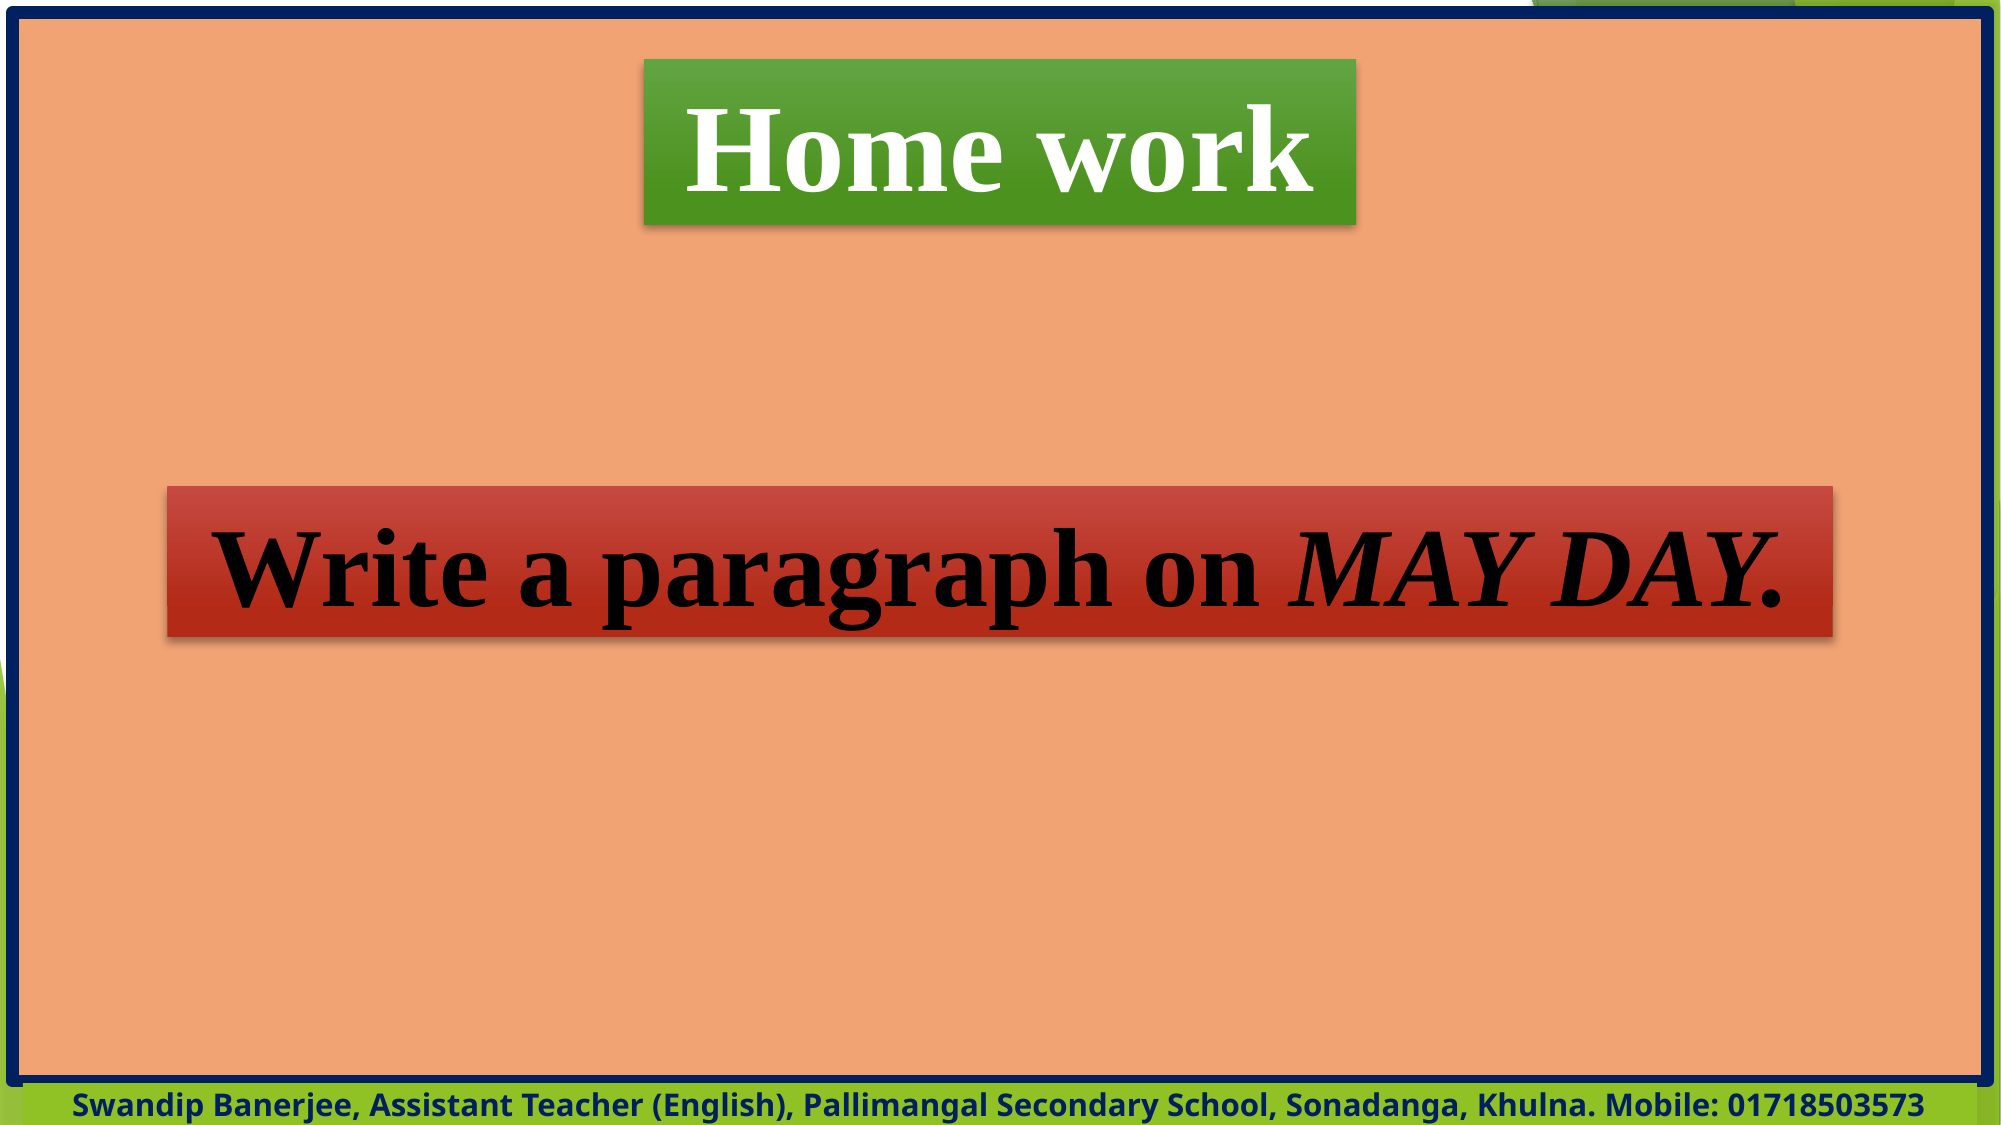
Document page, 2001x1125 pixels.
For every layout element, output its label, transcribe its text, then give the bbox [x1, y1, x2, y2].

text_box Write a paragraph on MAY DAY. [167, 486, 1833, 637]
text_box Home work [643, 59, 1357, 225]
